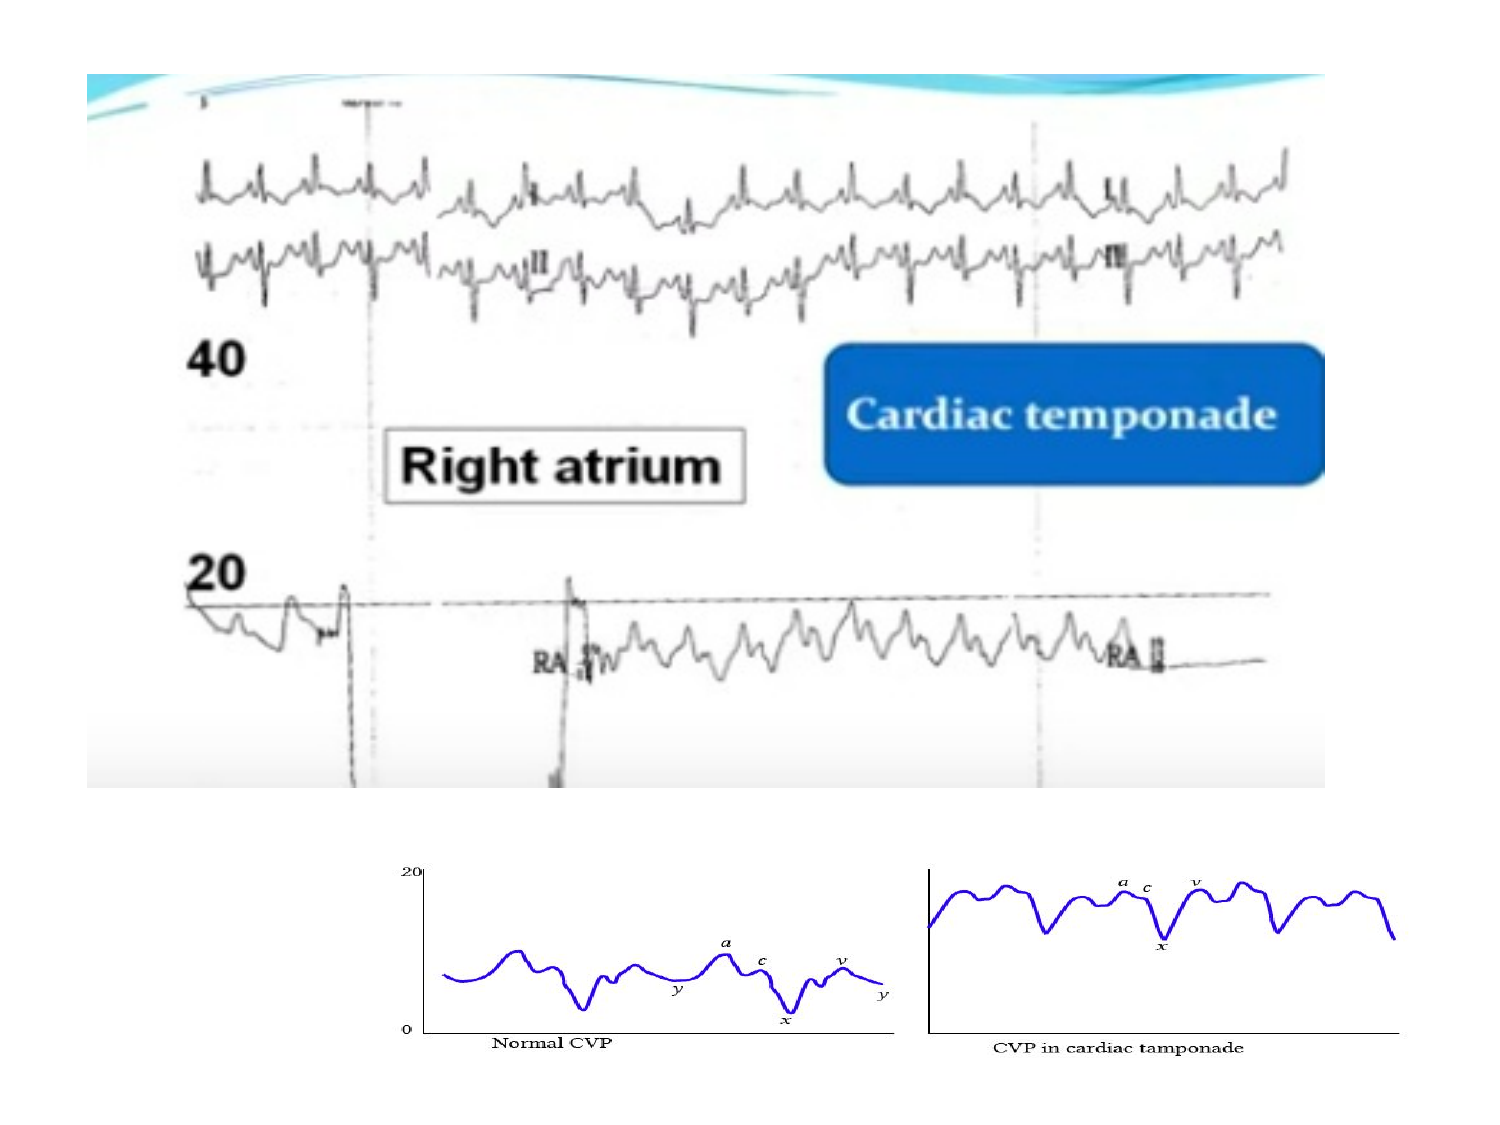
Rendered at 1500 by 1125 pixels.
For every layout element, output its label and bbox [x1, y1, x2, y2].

list [87, 74, 1326, 788]
picture [362, 824, 1438, 1084]
